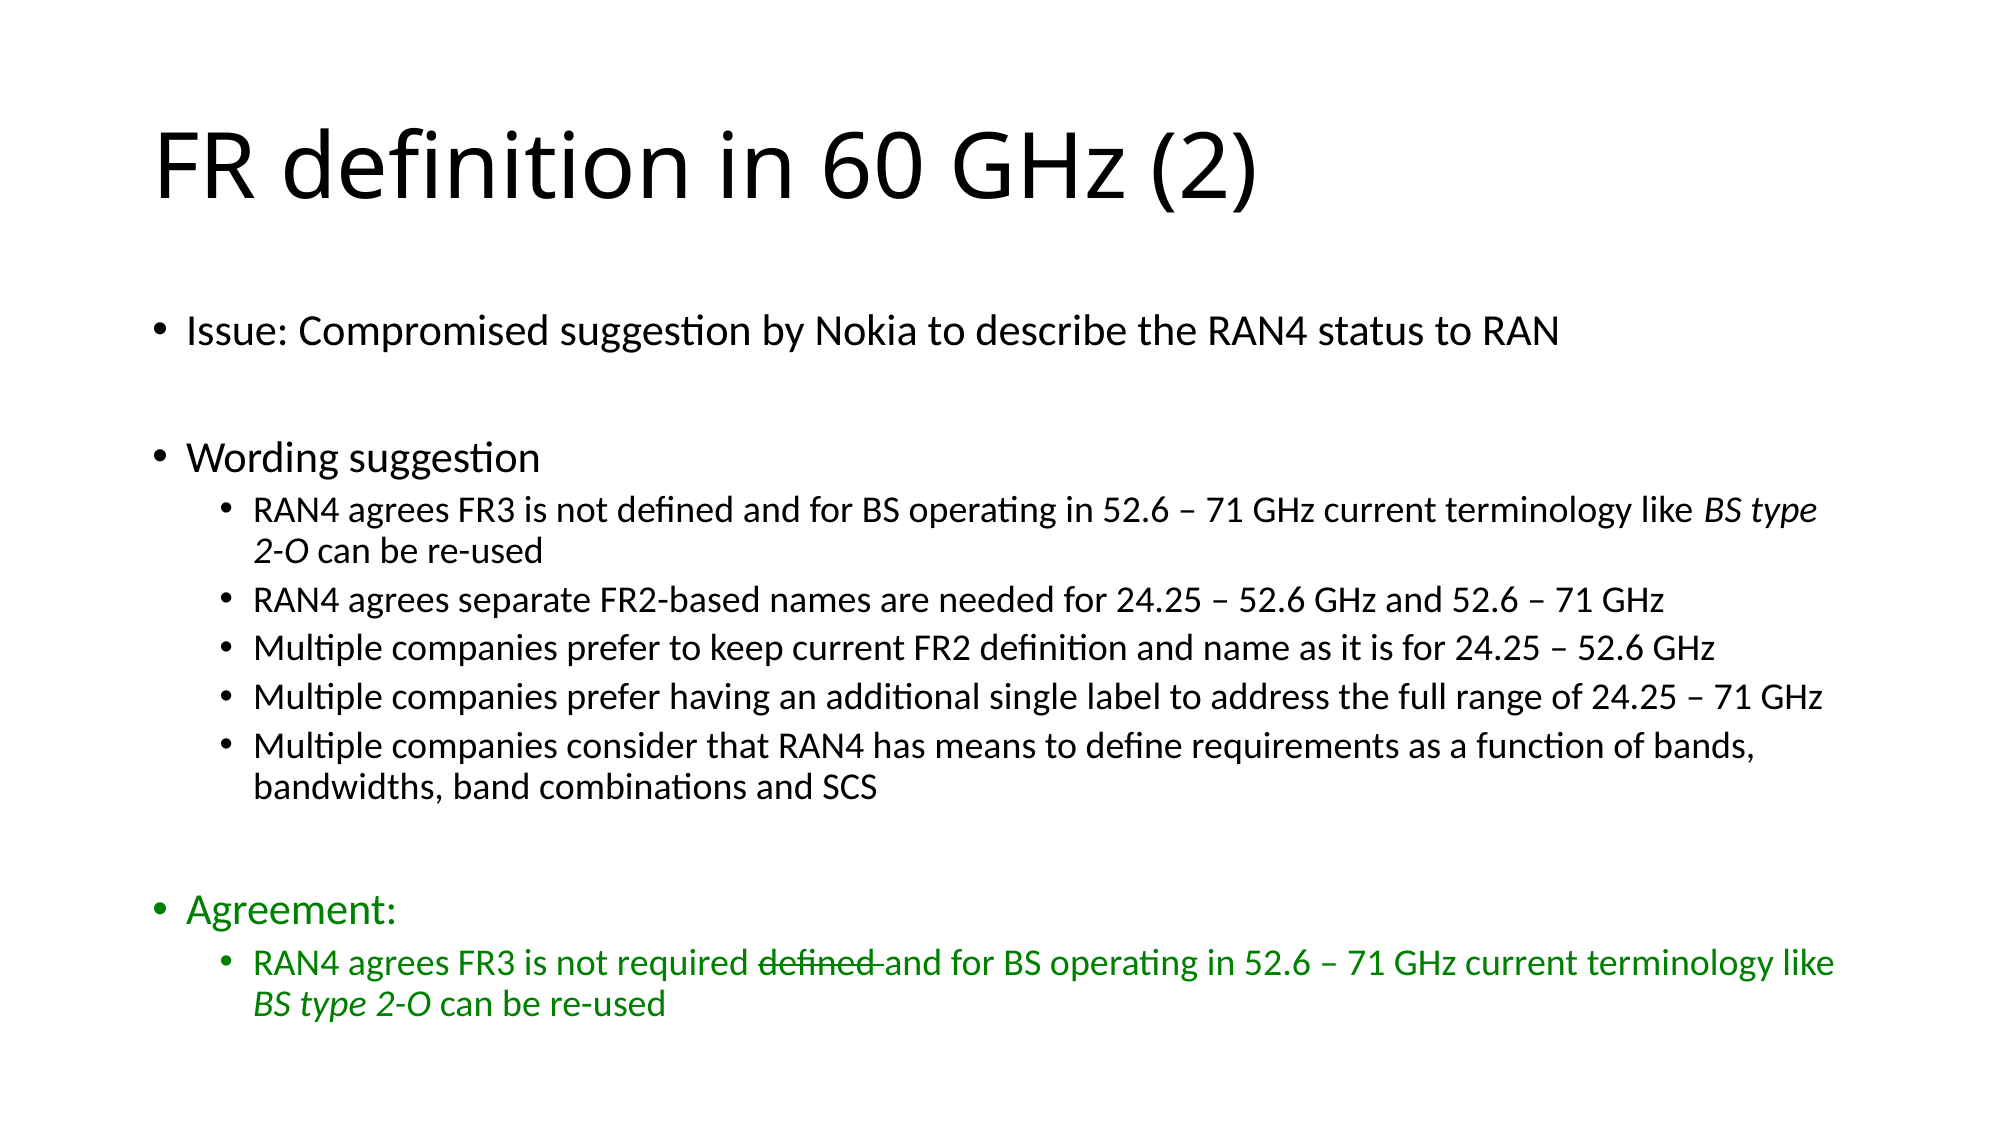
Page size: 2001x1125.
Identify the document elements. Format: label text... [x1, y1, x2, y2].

title FR definition in 60 GHz (2) [137, 59, 1863, 278]
list Issue: Compromised suggestion by Nokia to describe the RAN4 status to RAN Wording suggestion RAN4 agrees FR3 is not defined and for BS operating in 52.6 – 71 GHz current terminology like BS type 2-O can be re-used RAN4 agrees separate FR2-based names are needed for 24.25 – 52.6 GHz and 52.6 – 71 GHz Multiple companies prefer to keep current FR2 definition and name as it is for 24.25 – 52.6 GHz Multiple companies prefer having an additional single label to address the full range of 24.25 – 71 GHz Multiple companies consider that RAN4 has means to define requirements as a function of bands, bandwidths, band combinations and SCS Agreement: RAN4 agrees FR3 is not required defined and for BS operating in 52.6 – 71 GHz current terminology like BS type 2-O can be re-used [137, 299, 1863, 1082]
